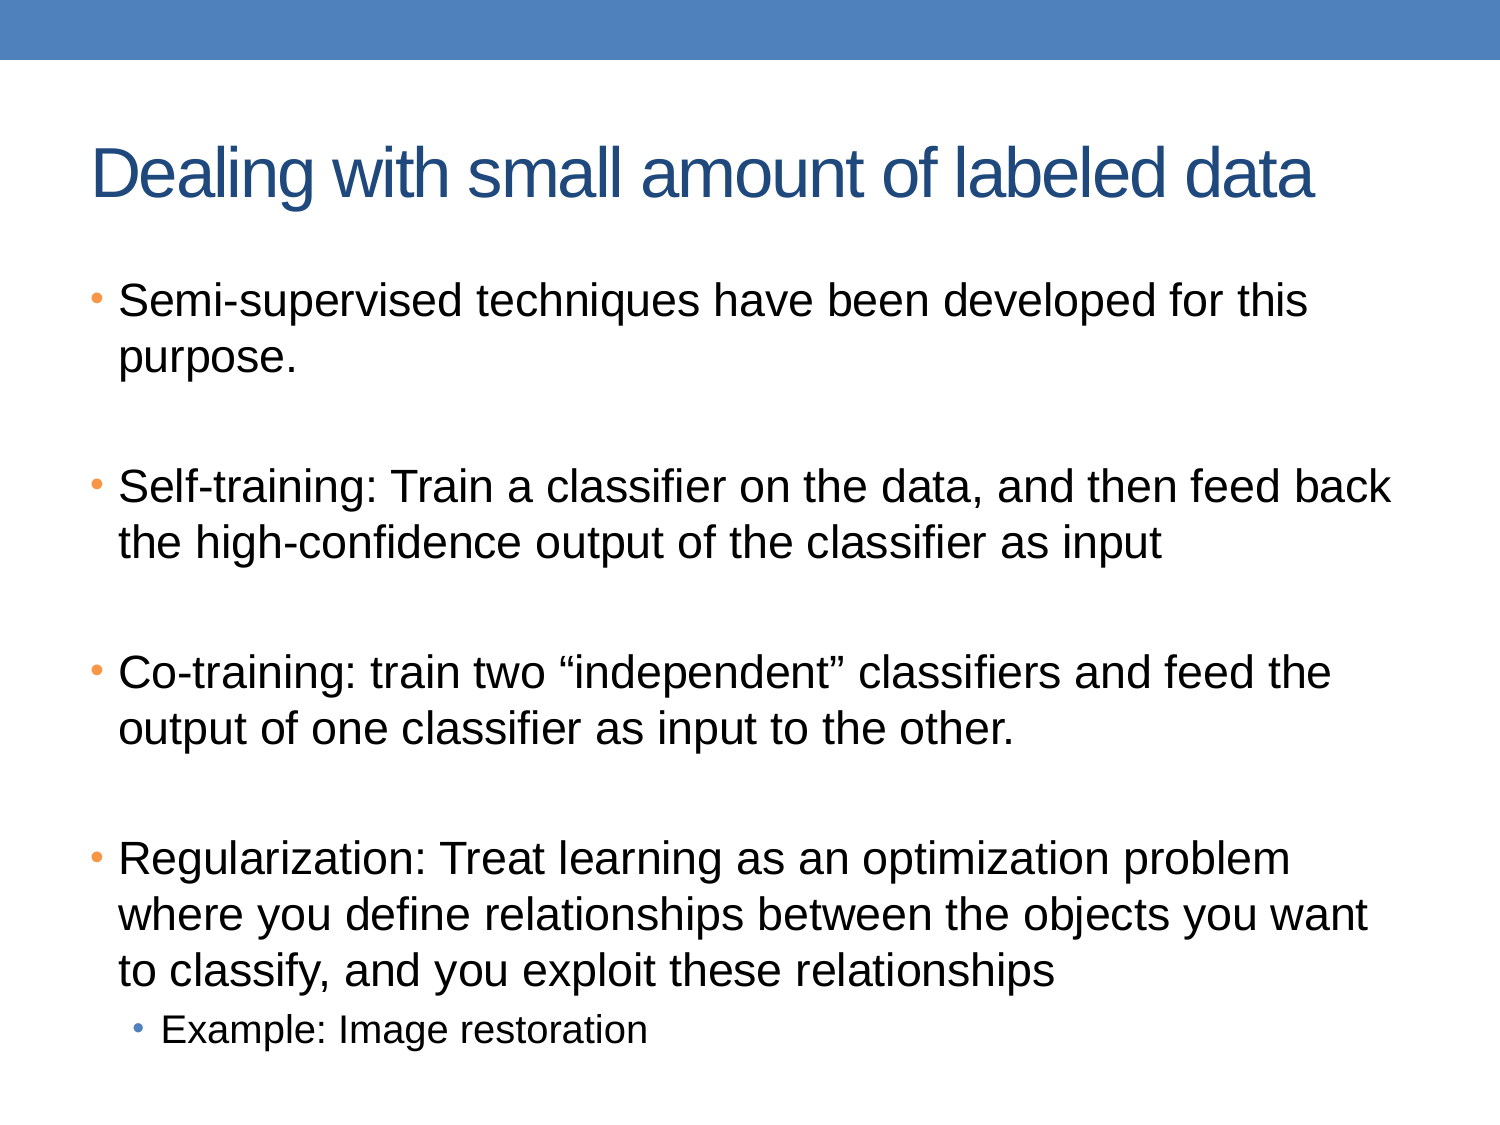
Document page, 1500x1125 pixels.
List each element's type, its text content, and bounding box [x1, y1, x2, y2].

list Semi-supervised techniques have been developed for this purpose. Self-training: Train a classifier on the data, and then feed back the high-confidence output of the classifier as input Co-training: train two “independent” classifiers and feed the output of one classifier as input to the other. Regularization: Treat learning as an optimization problem where you define relationships between the objects you want to classify, and you exploit these relationships Example: Image restoration [75, 262, 1425, 1063]
title Dealing with small amount of labeled data [75, 87, 1425, 250]
